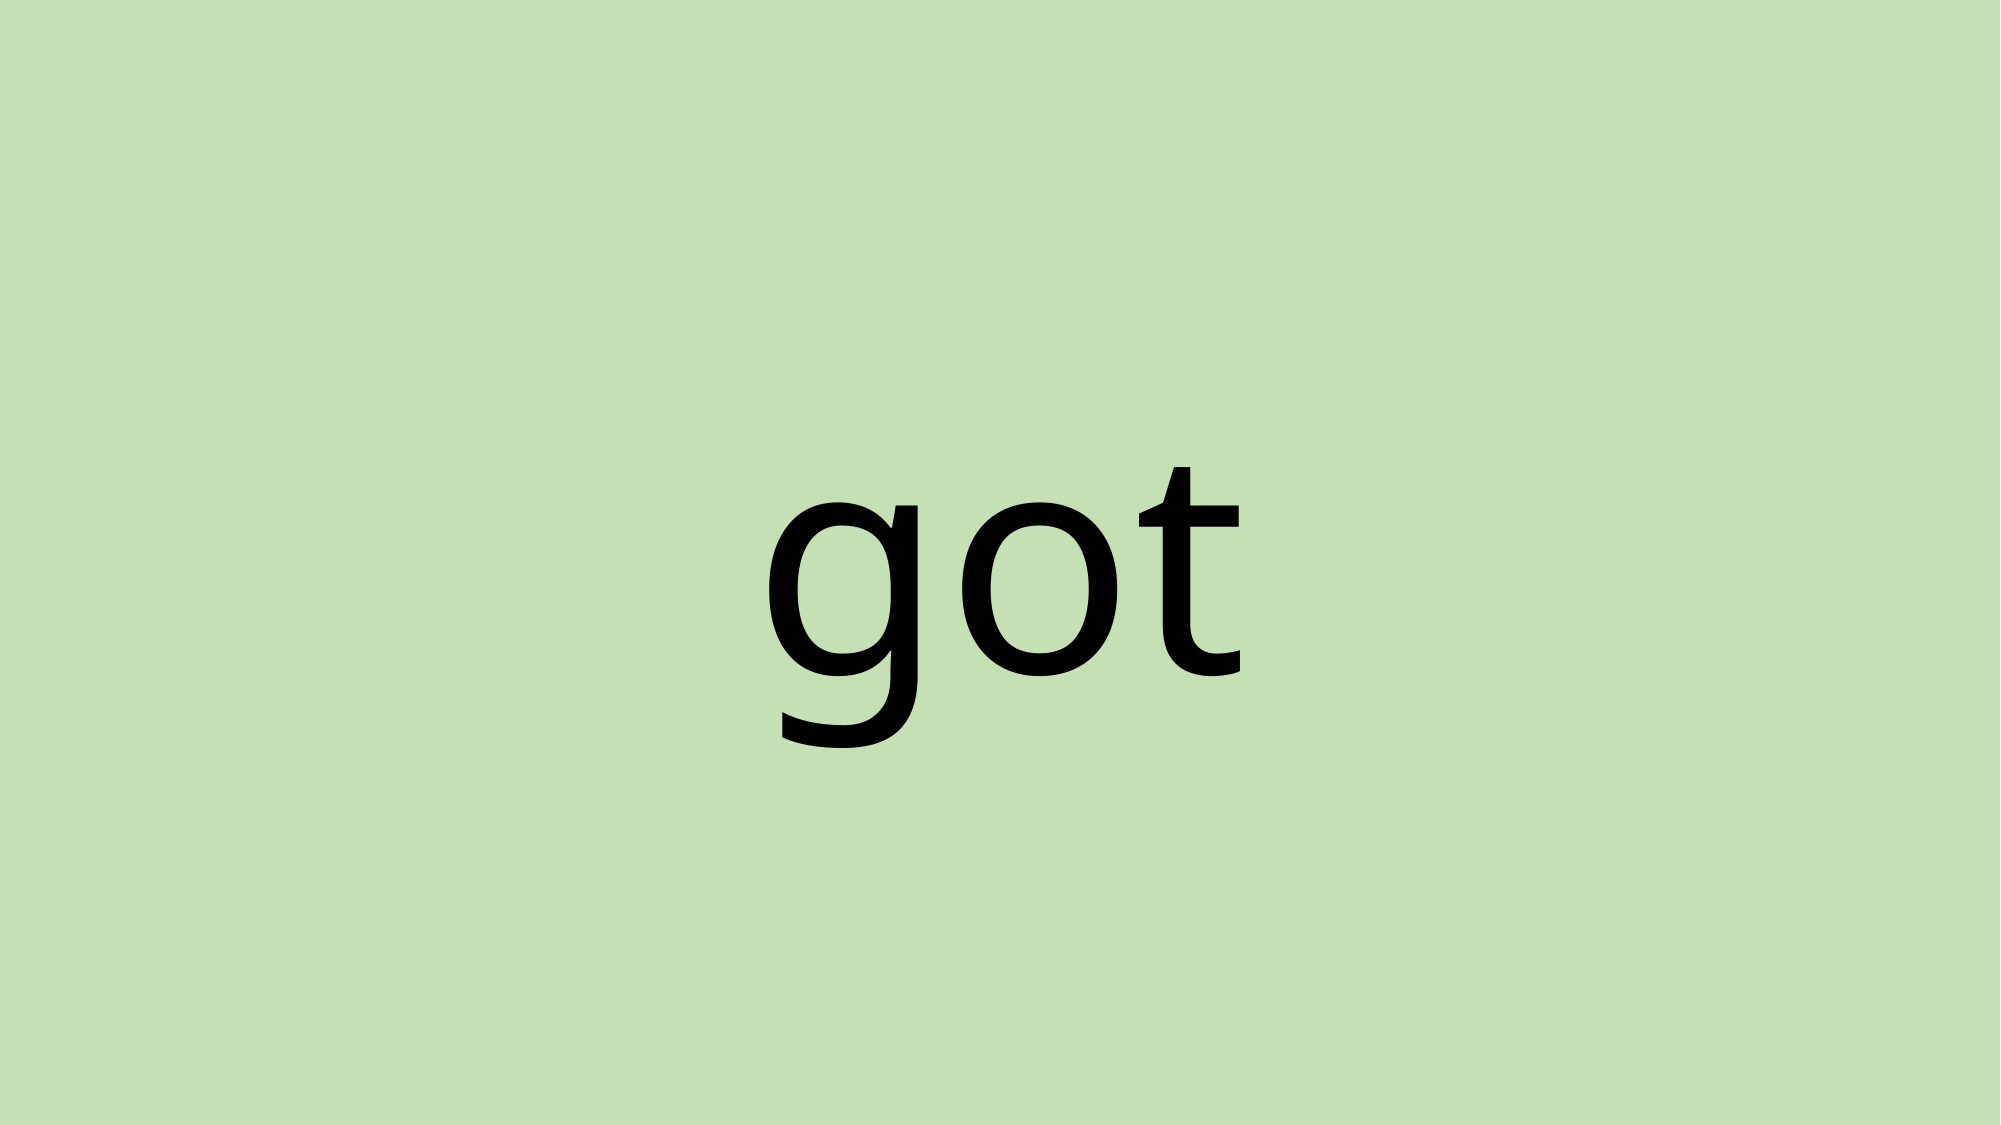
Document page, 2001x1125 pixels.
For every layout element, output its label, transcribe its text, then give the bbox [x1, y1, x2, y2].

text_box got [405, 354, 1594, 744]
